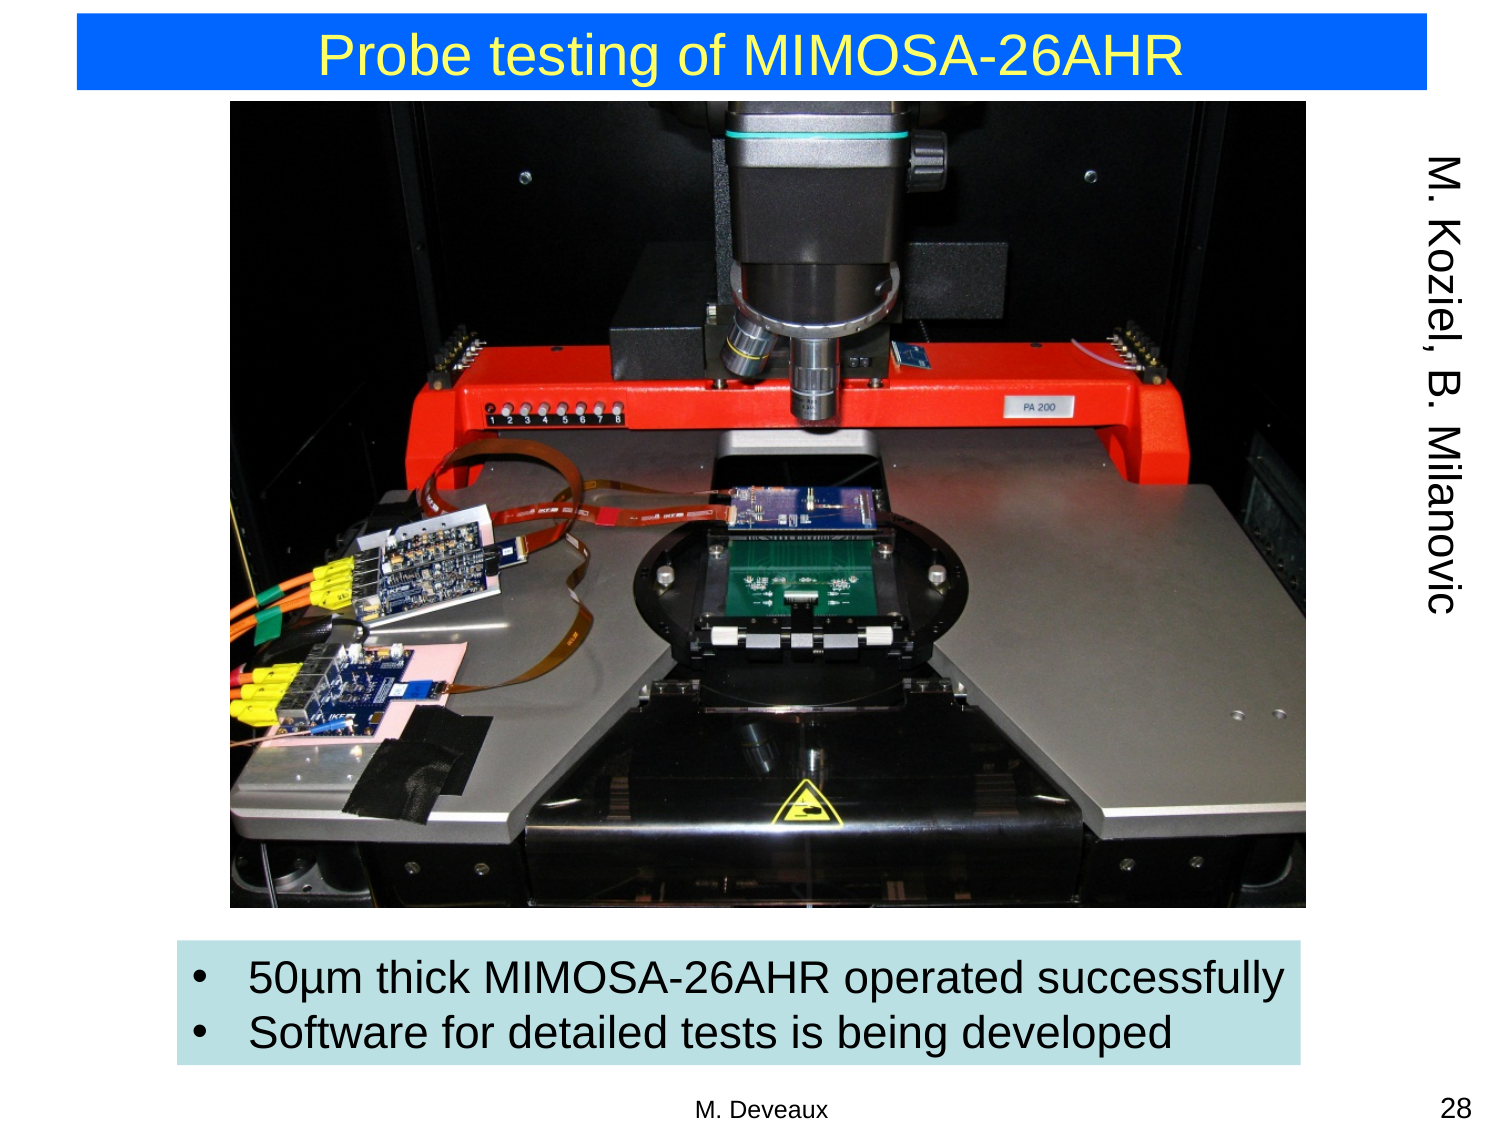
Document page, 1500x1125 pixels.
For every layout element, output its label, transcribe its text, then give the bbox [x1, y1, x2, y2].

text_box 50µm thick MIMOSA-26AHR operated successfully Software for detailed tests is being developed [177, 940, 1301, 1066]
footer M. Deveaux [206, 1086, 1317, 1125]
slide_number 28 [1387, 1082, 1488, 1119]
picture [229, 101, 1306, 909]
text_box M. Koziel, B. Milanovic [1412, 139, 1483, 631]
title Probe testing of MIMOSA-26AHR [76, 13, 1427, 91]
